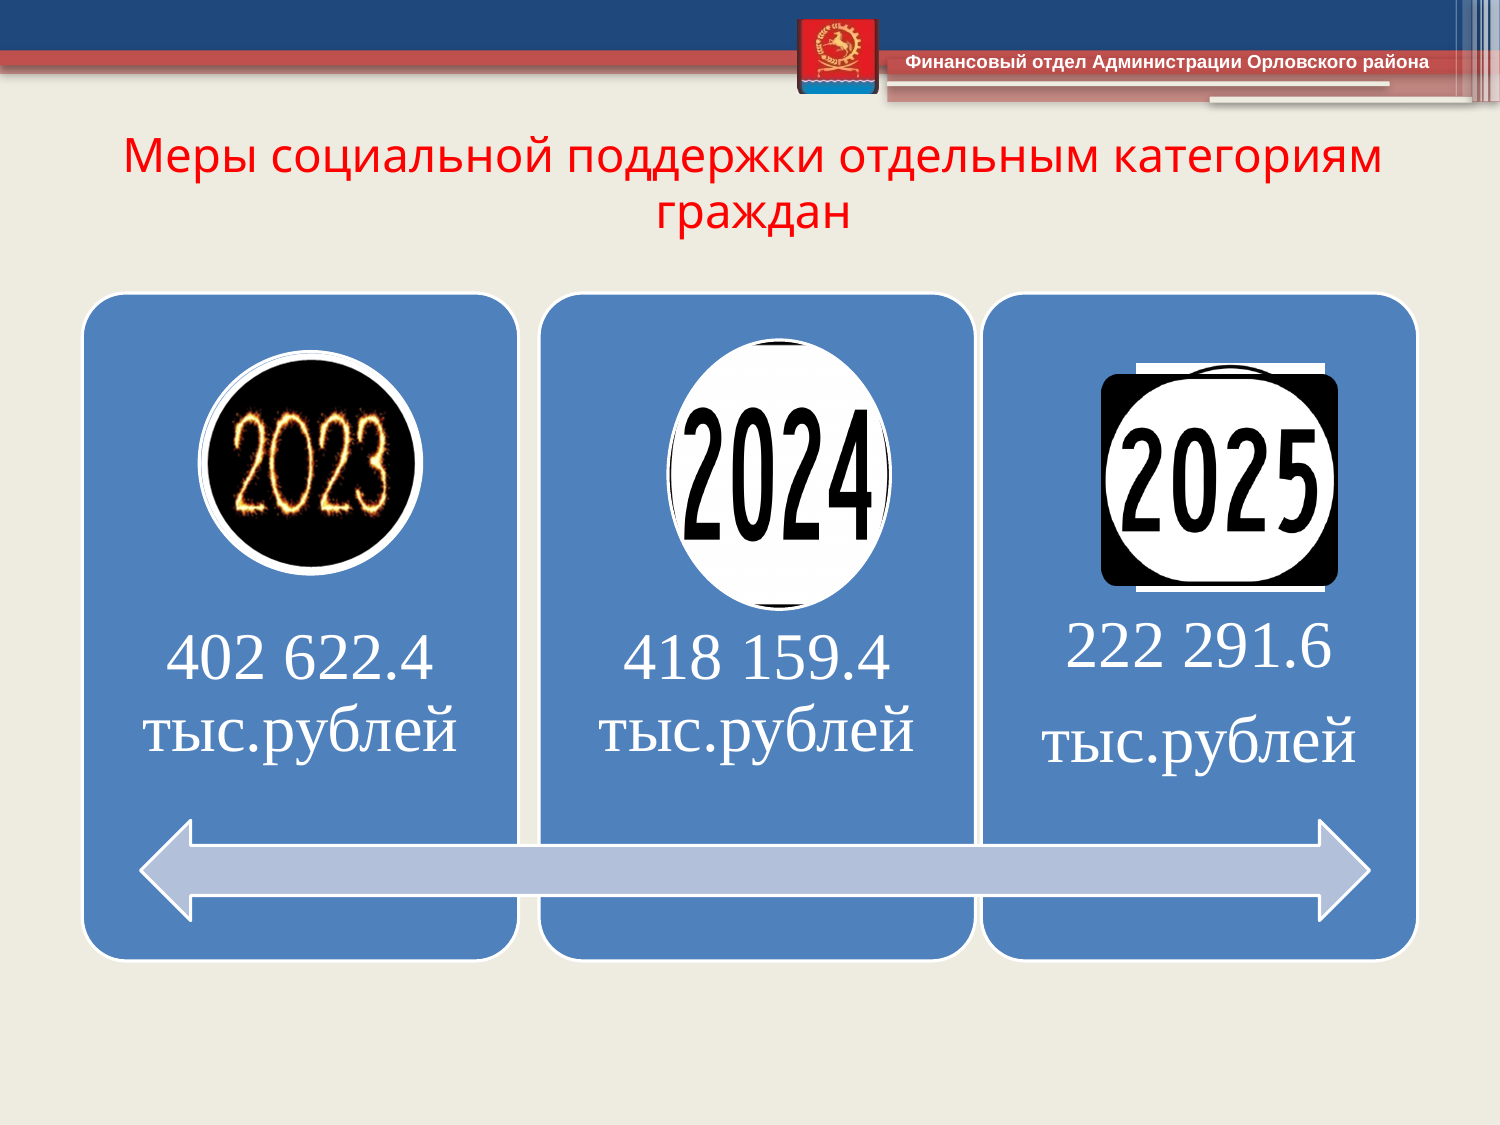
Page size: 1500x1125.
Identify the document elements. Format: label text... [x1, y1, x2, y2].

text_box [81, 292, 1419, 962]
picture [1101, 363, 1338, 592]
title Меры социальной поддержки отдельным категориям граждан [82, 116, 1426, 247]
picture [797, 19, 879, 94]
